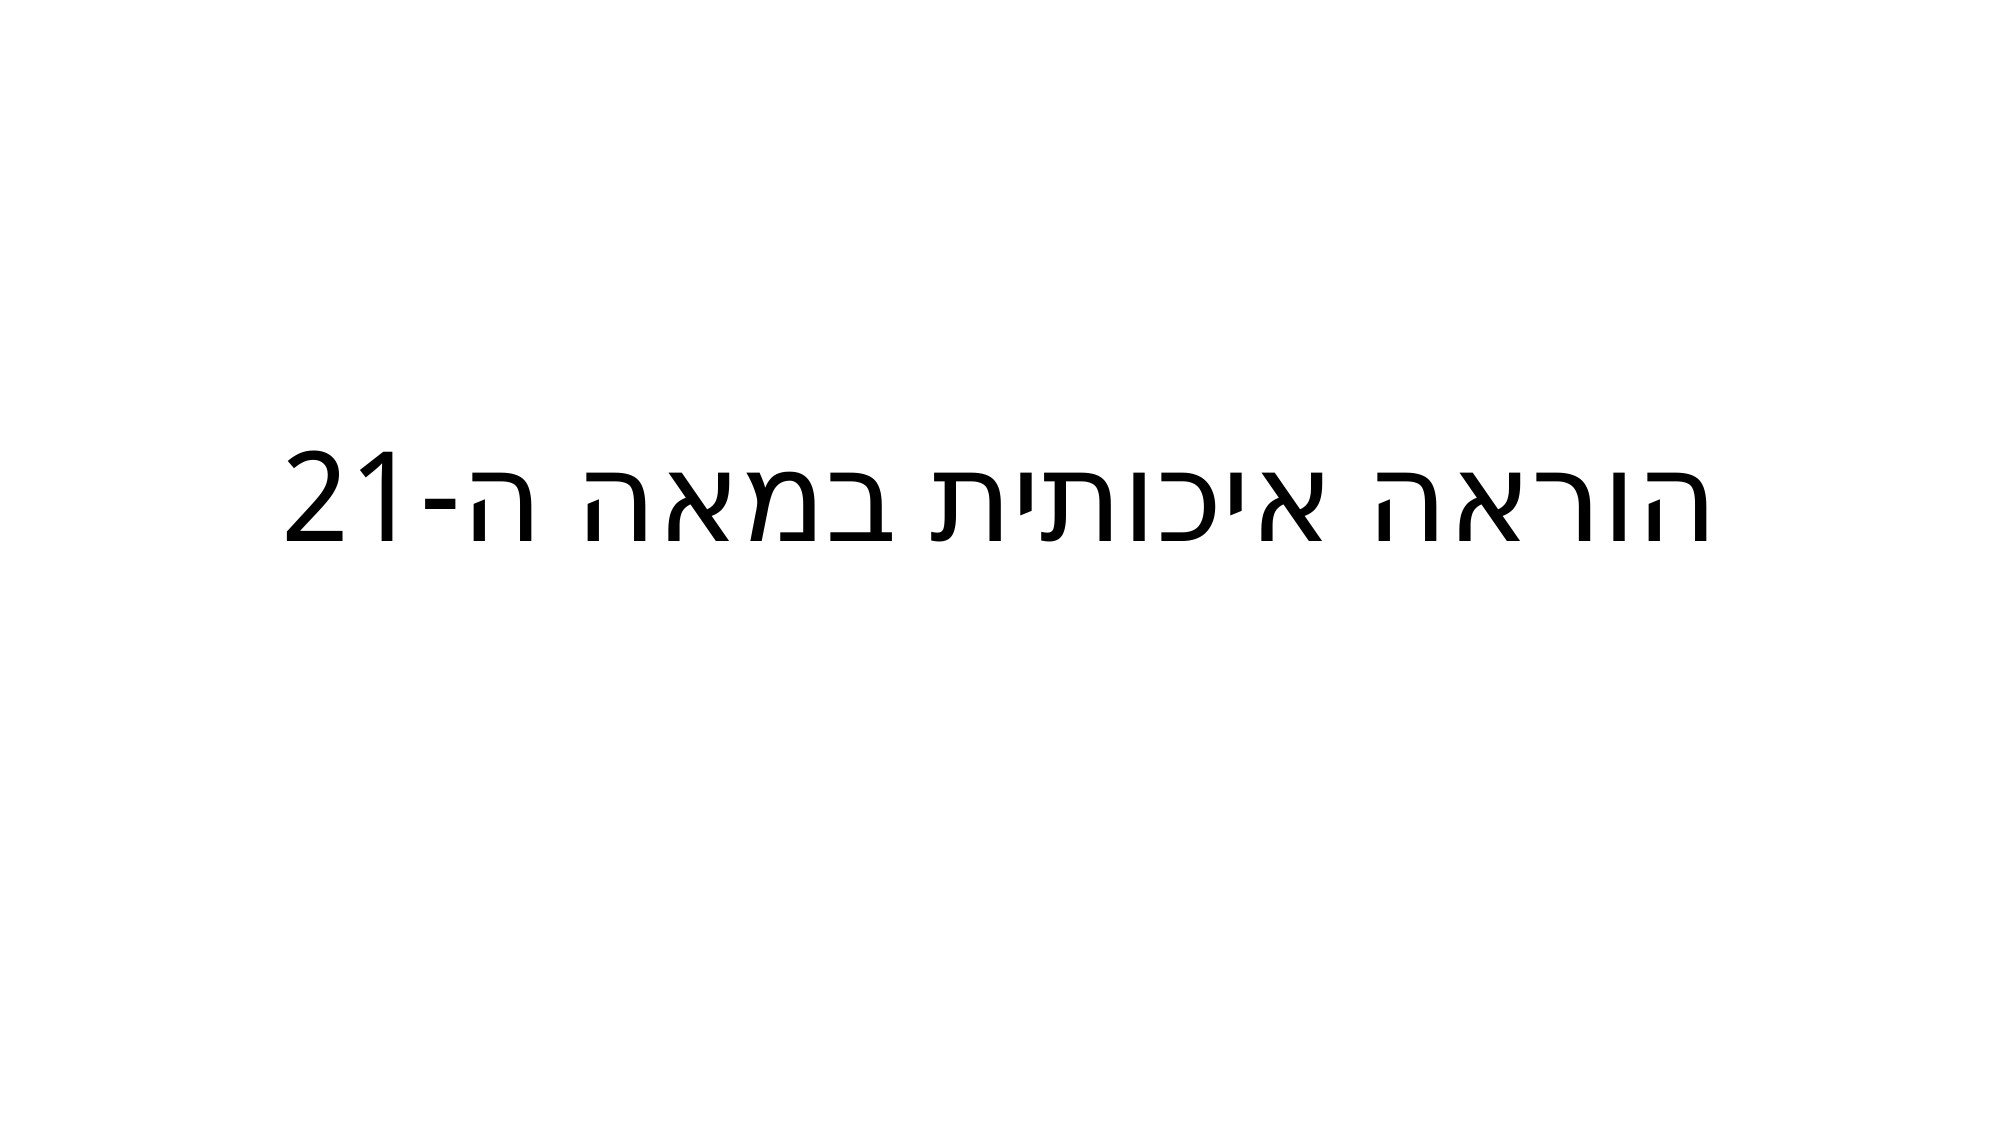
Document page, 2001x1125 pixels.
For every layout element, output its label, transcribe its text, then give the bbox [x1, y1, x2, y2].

title הוראה איכותית במאה ה-21 [249, 184, 1750, 576]
